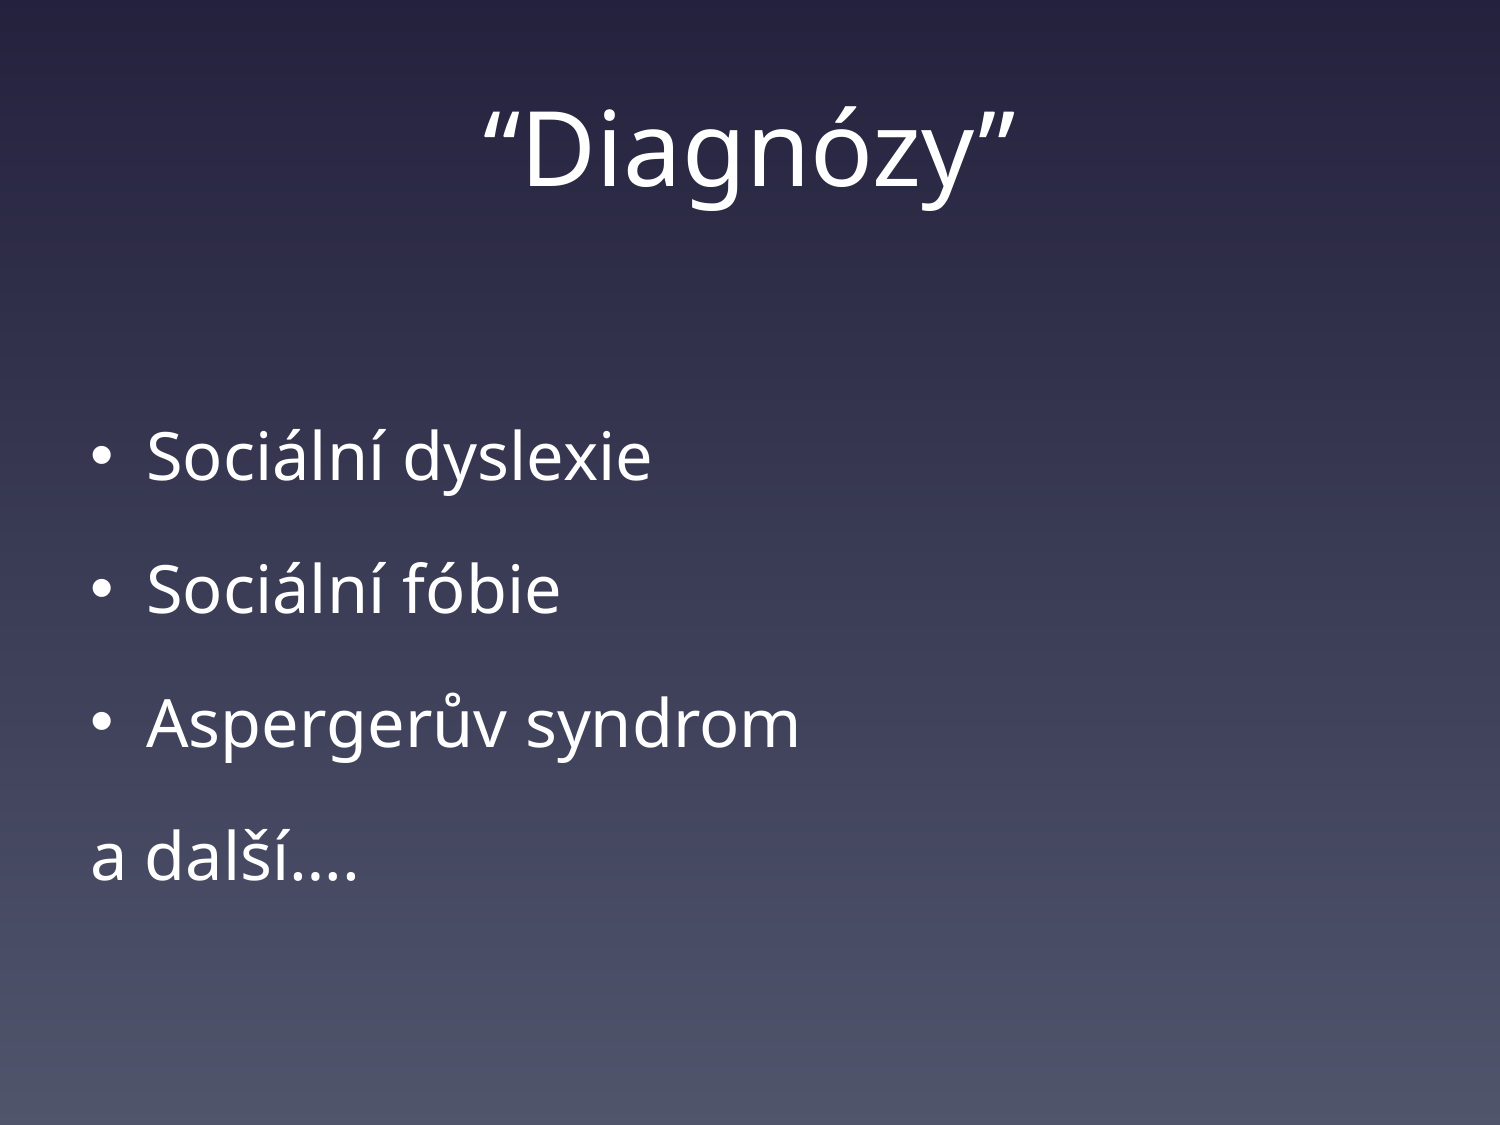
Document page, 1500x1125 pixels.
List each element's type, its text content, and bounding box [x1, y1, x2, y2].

title “Diagnózy” [75, 75, 1425, 262]
list Sociální dyslexie Sociální fóbie Aspergerův syndrom a další…. [75, 262, 1425, 1005]
